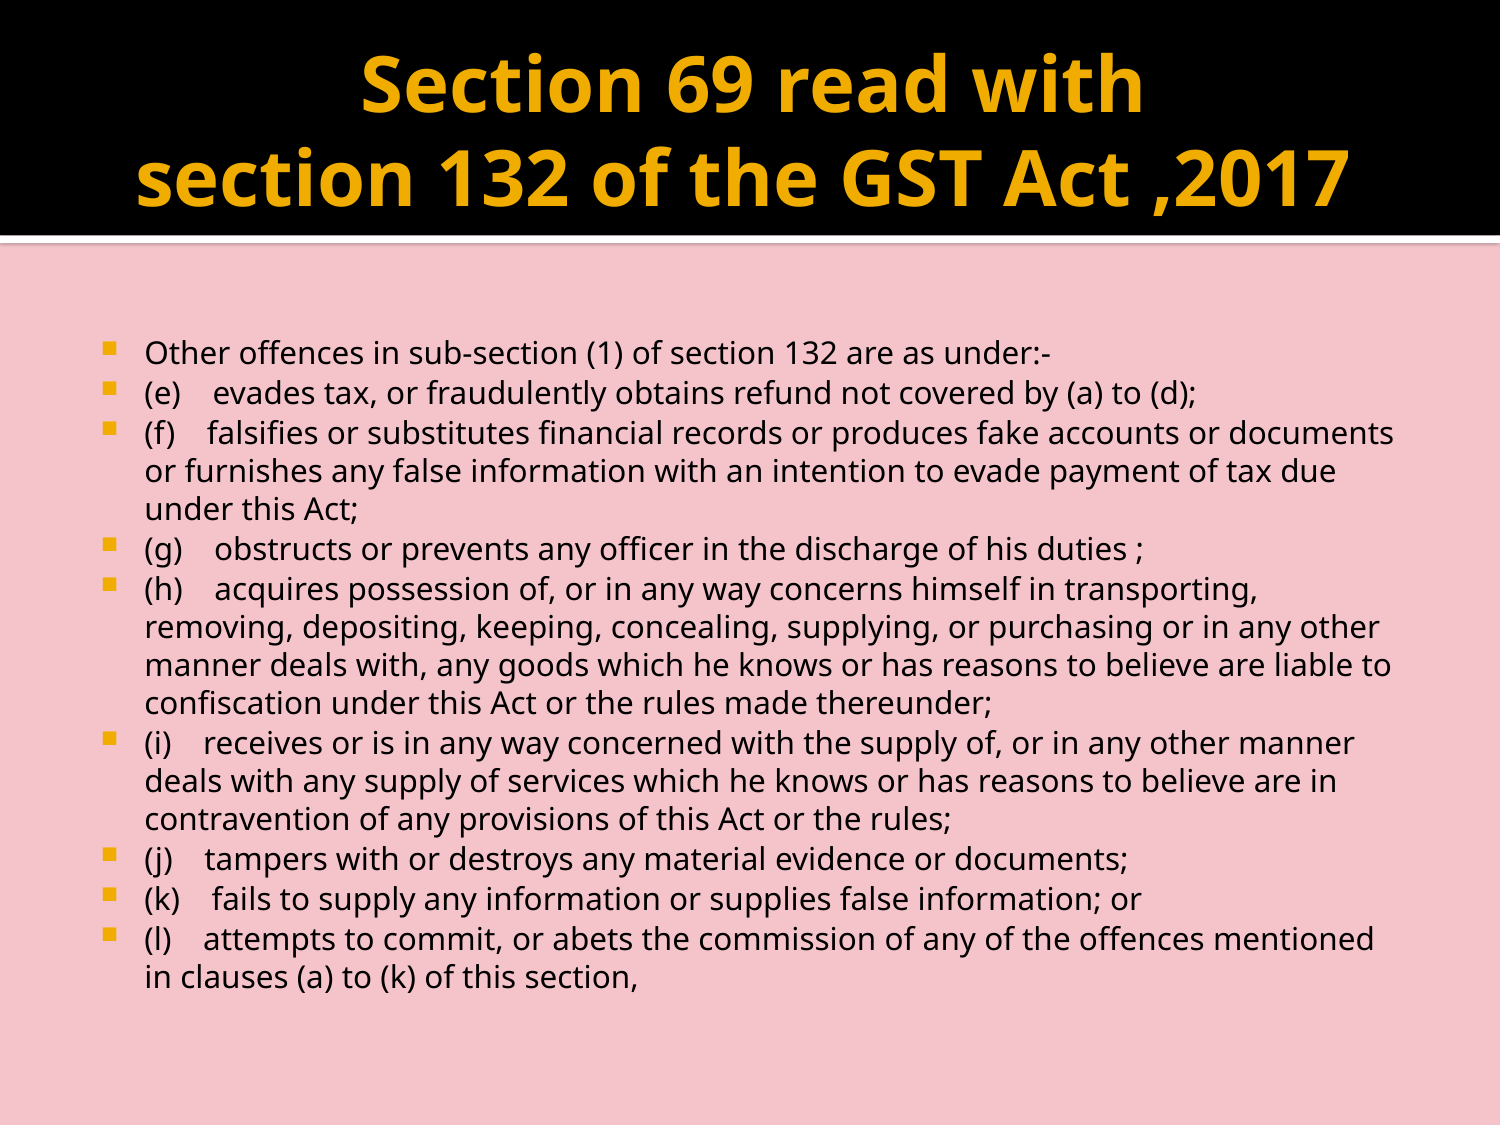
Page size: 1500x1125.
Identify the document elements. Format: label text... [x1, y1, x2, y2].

title Section 69 read with section 132 of the GST Act ,2017 [75, 25, 1425, 231]
list Other offences in sub-section (1) of section 132 are as under:- (e) evades tax, or fraudulently obtains refund not covered by (a) to (d); (f) falsifies or substitutes financial records or produces fake accounts or documents or furnishes any false information with an intention to evade payment of tax due under this Act; (g) obstructs or prevents any officer in the discharge of his duties ; (h) acquires possession of, or in any way concerns himself in transporting, removing, depositing, keeping, concealing, supplying, or purchasing or in any other manner deals with, any goods which he knows or has reasons to believe are liable to confiscation under this Act or the rules made thereunder; (i) receives or is in any way concerned with the supply of, or in any other manner deals with any supply of services which he knows or has reasons to believe are in contravention of any provisions of this Act or the rules; (j) tampers with or destroys any material evidence or documents; (k) fails to supply any information or supplies false information; or (l) attempts to commit, or abets the commission of any of the offences mentioned in clauses (a) to (k) of this section, [75, 291, 1425, 1050]
